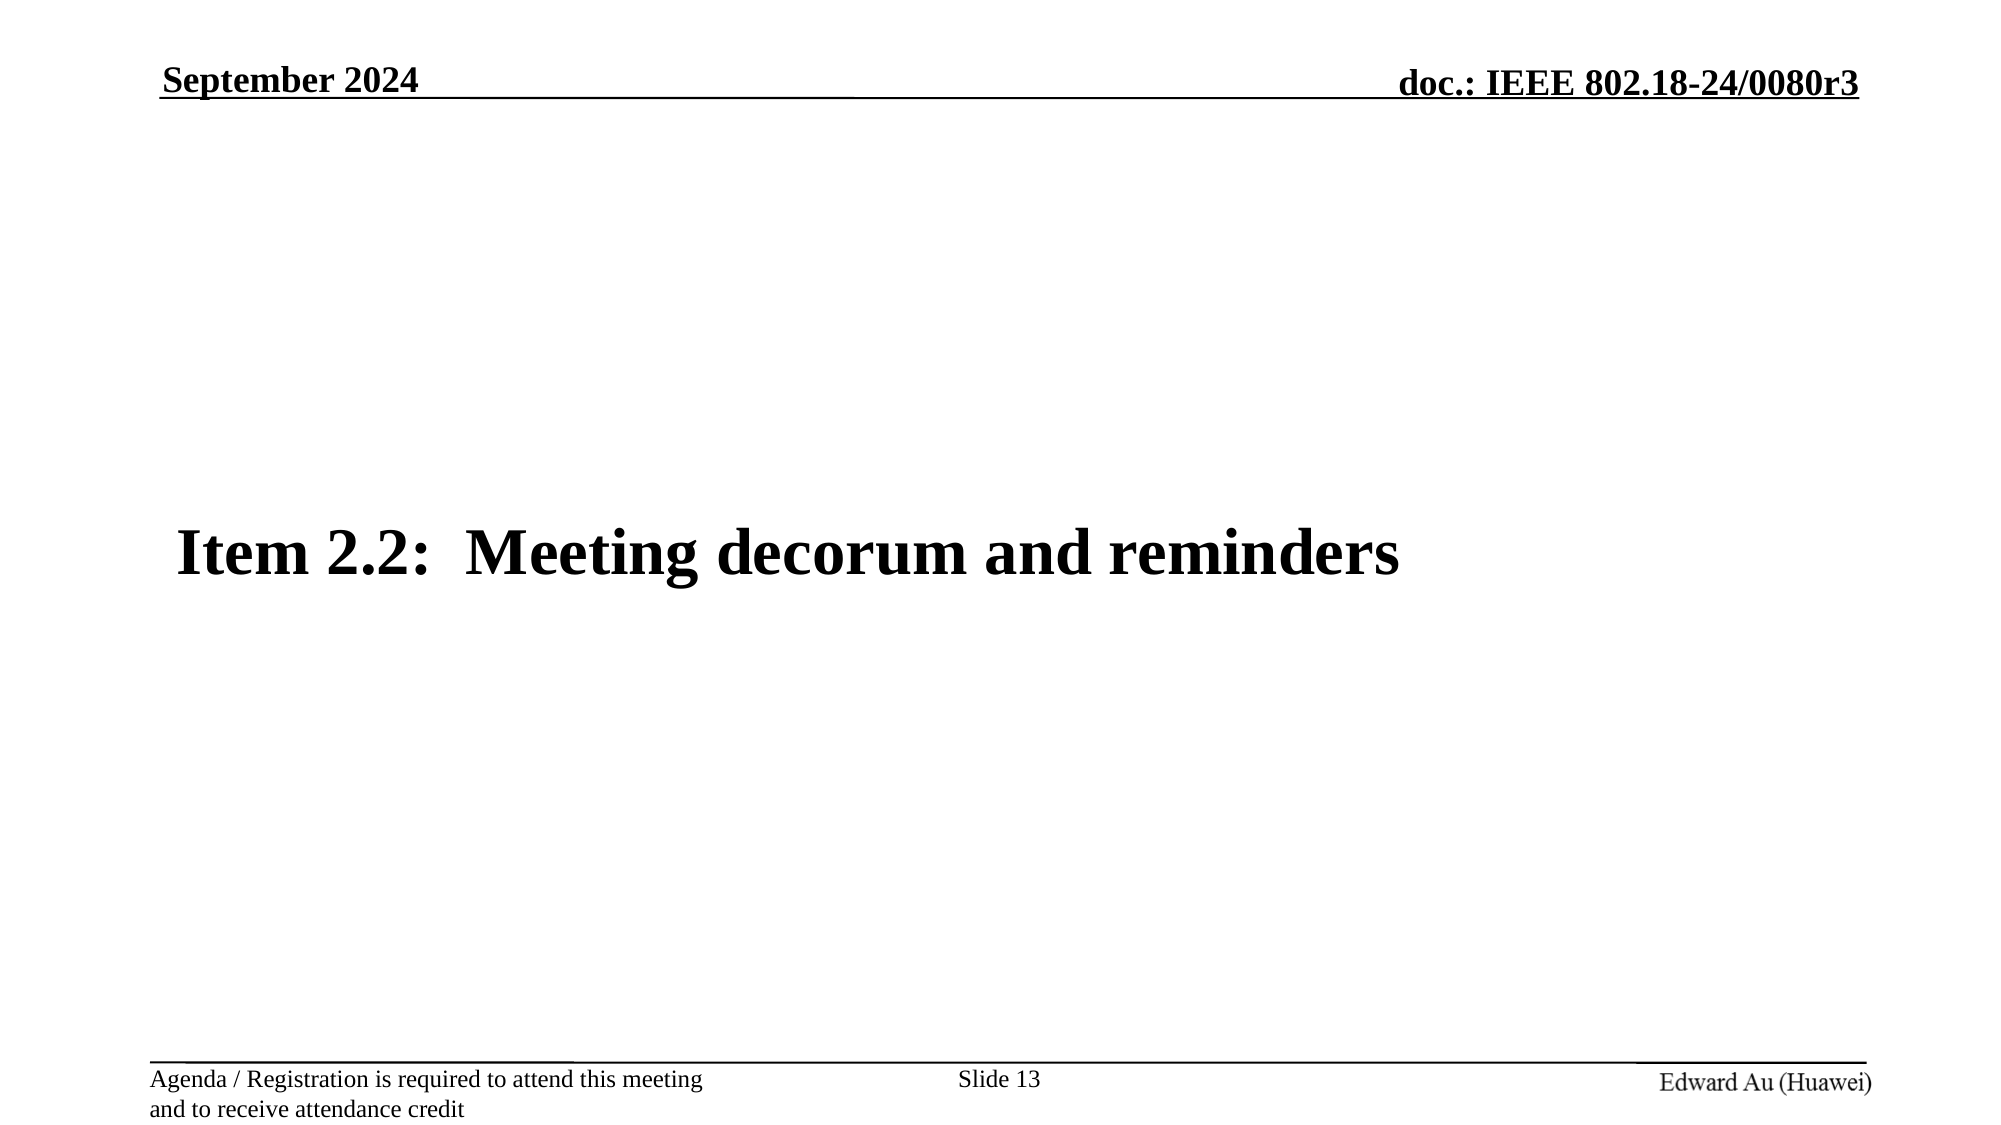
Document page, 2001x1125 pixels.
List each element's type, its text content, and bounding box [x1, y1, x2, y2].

slide_number Slide 13 [933, 1061, 1067, 1123]
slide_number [161, 54, 526, 101]
picture [1174, 1058, 1887, 1113]
text_box Item 2.2: Meeting decorum and reminders [162, 500, 1675, 675]
